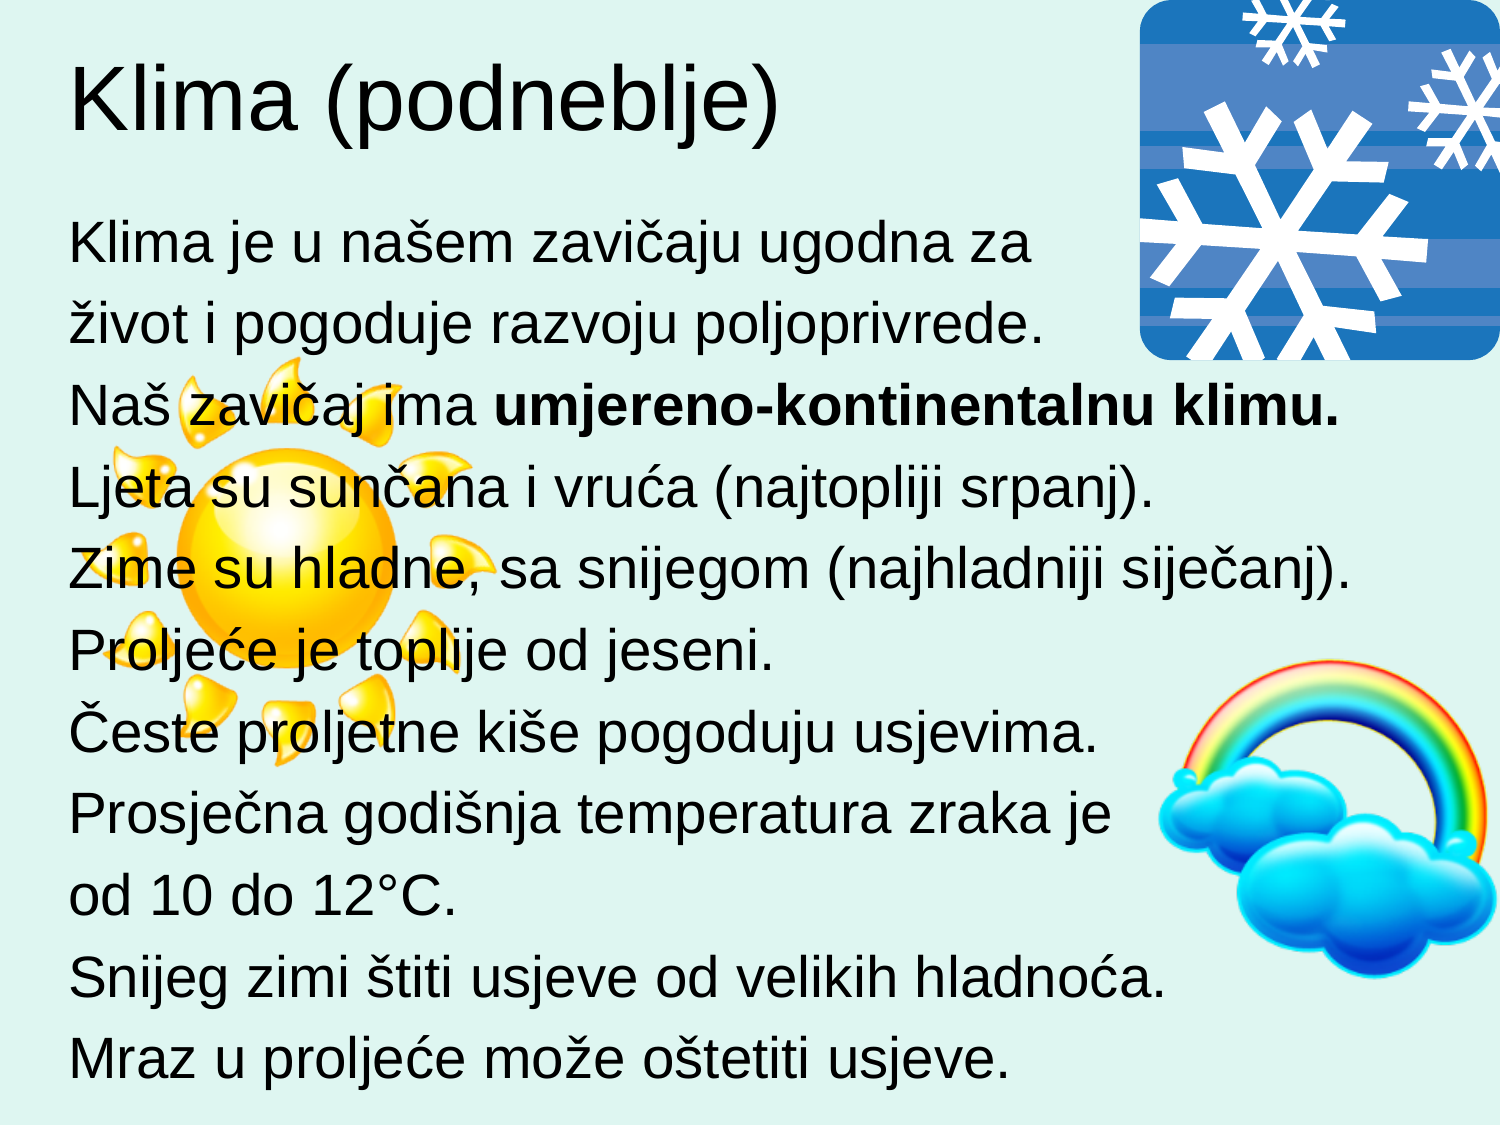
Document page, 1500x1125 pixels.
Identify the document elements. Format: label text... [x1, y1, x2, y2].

list Klima je u našem zavičaju ugodna za život i pogoduje razvoju poljoprivrede. Naš zavičaj ima umjereno-kontinentalnu klimu. Ljeta su sunčana i vruća (najtopliji srpanj). Zime su hladne, sa snijegom (najhladniji siječanj). Proljeće je toplije od jeseni. Česte proljetne kiše pogoduju usjevima. Prosječna godišnja temperatura zraka je od 10 do 12°C. Snijeg zimi štiti usjeve od velikih hladnoća. Mraz u proljeće može oštetiti usjeve. [53, 196, 1500, 1125]
title Klima (podneblje) [0, 0, 853, 188]
picture [1151, 644, 1500, 994]
picture [1139, 0, 1500, 361]
picture [52, 337, 504, 789]
